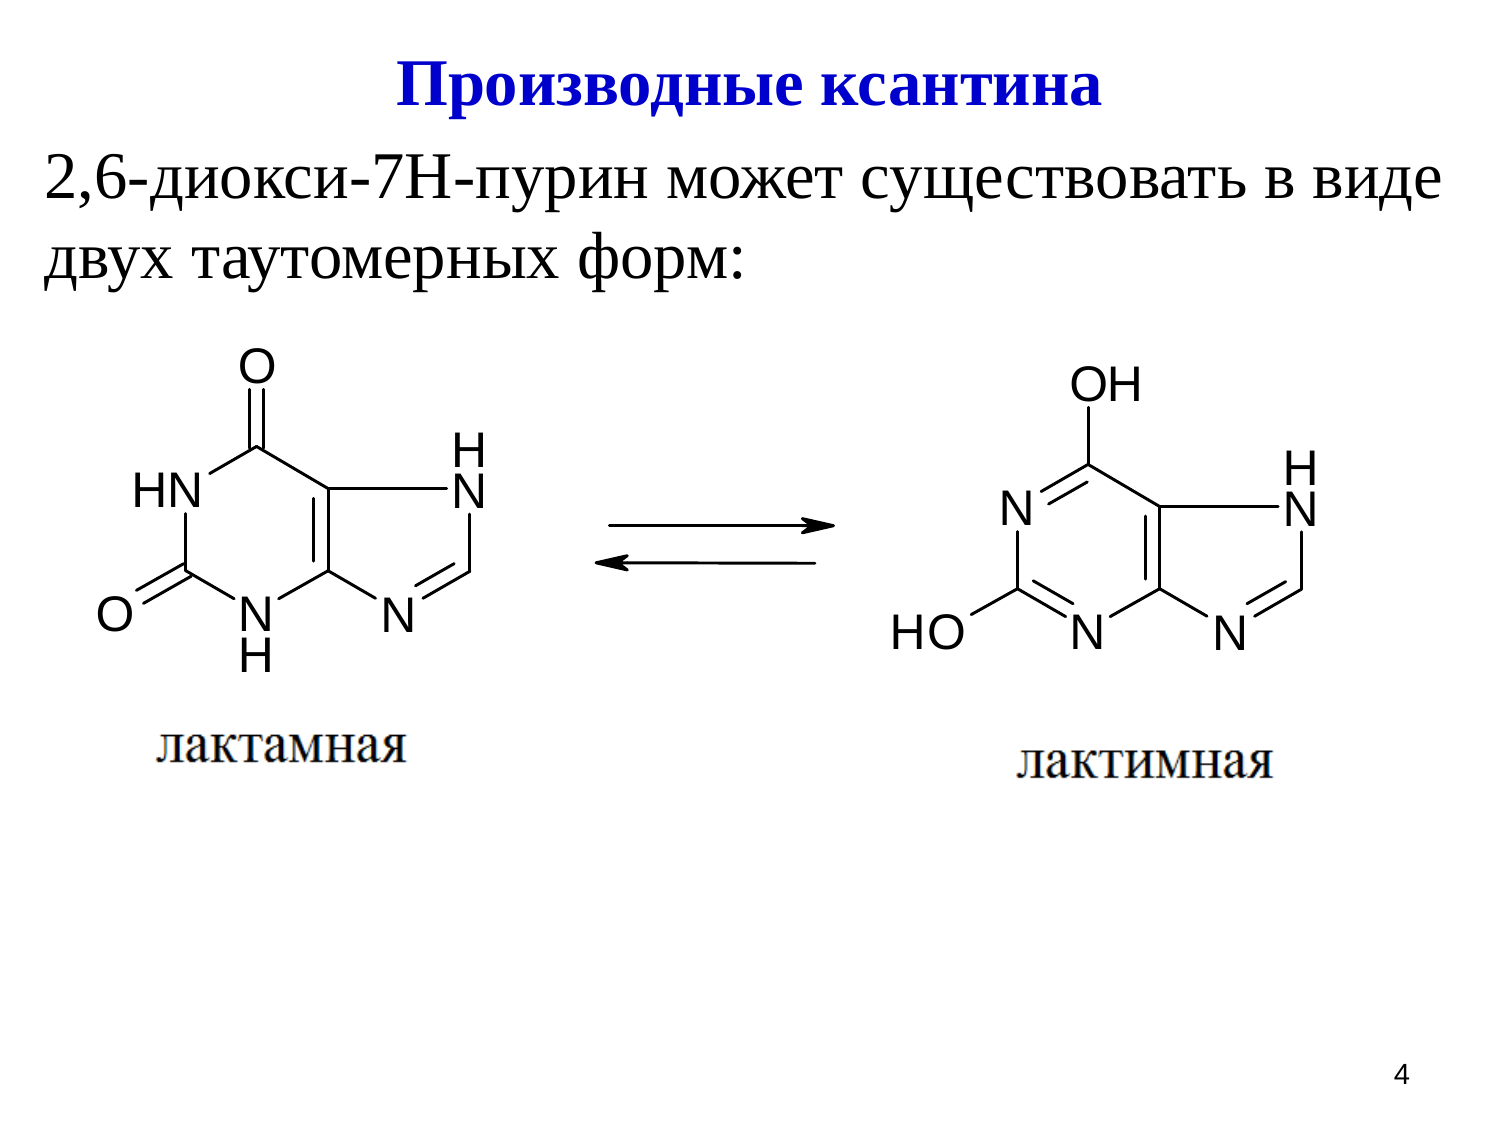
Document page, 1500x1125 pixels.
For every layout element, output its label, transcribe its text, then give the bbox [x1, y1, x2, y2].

picture [147, 727, 417, 772]
list Производные ксантина 2,6-диокси-7Н-пурин может существовать в виде двух таутомерных форм: [29, 30, 1471, 1095]
picture [1009, 738, 1279, 791]
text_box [88, 337, 1330, 694]
slide_number 4 [1074, 1042, 1425, 1103]
